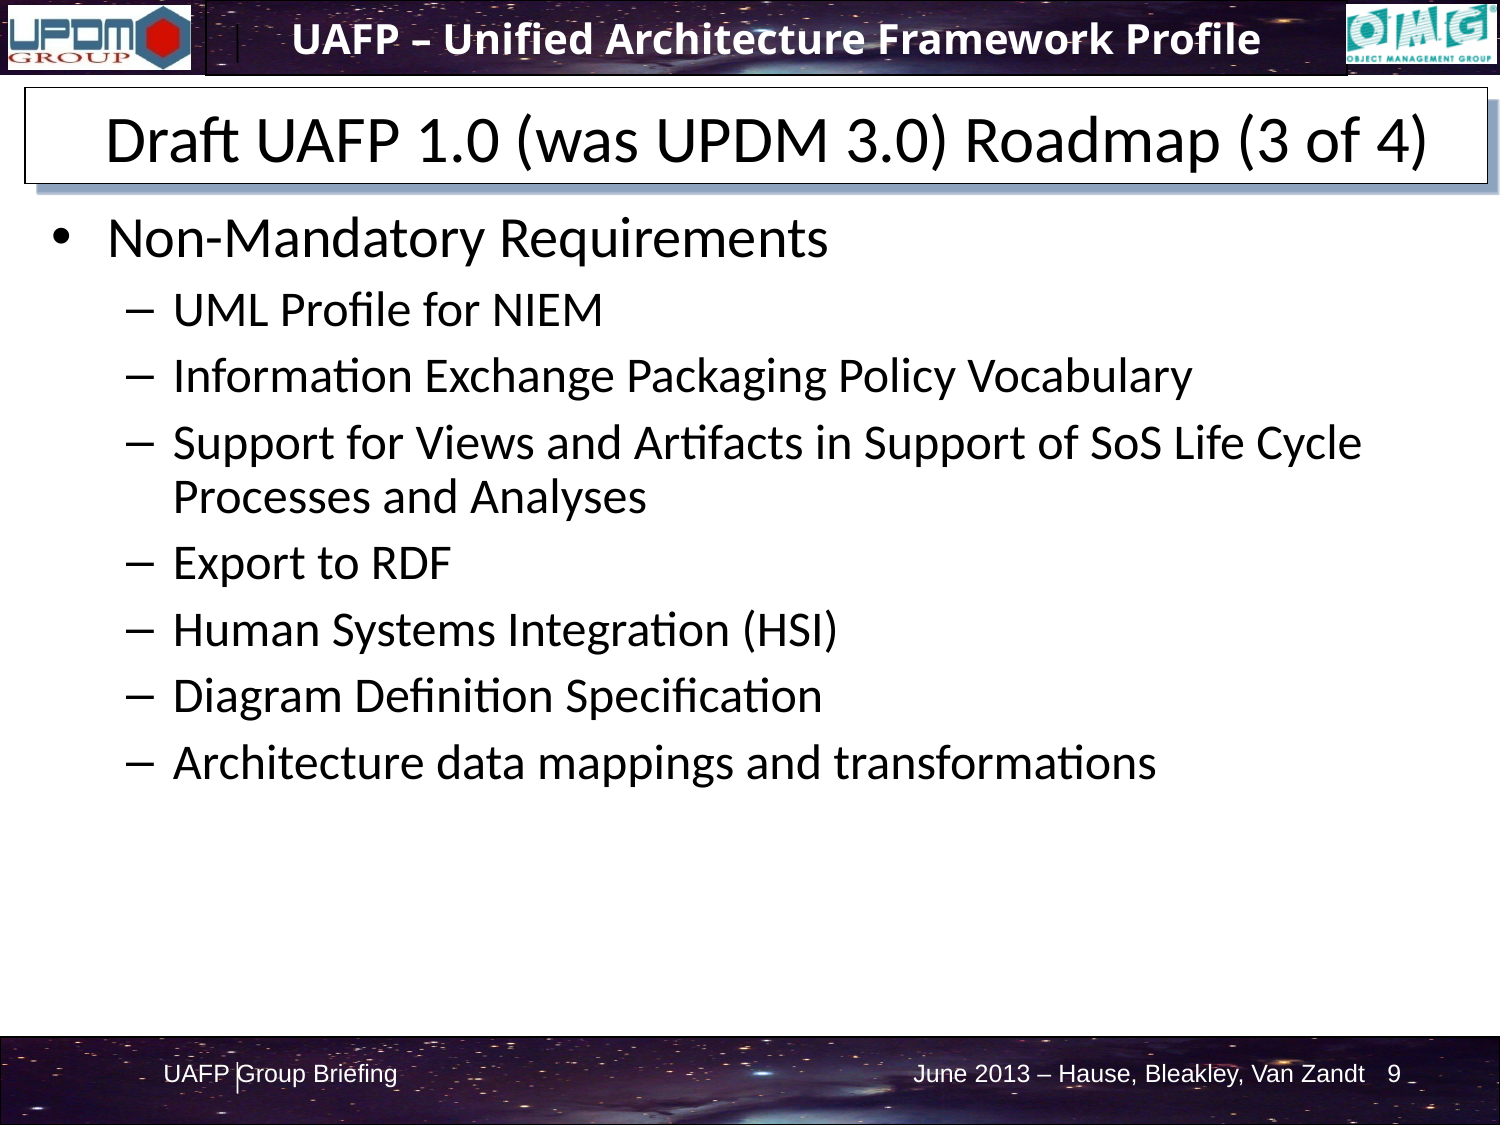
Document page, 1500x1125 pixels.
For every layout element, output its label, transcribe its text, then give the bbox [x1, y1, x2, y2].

list Non-Mandatory Requirements UML Profile for NIEM Information Exchange Packaging Policy Vocabulary Support for Views and Artifacts in Support of SoS Life Cycle Processes and Analyses Export to RDF Human Systems Integration (HSI) Diagram Definition Specification Architecture data mappings and transformations [35, 200, 1480, 1013]
picture [0, 0, 205, 75]
text_box Draft UAFP 1.0 (was UPDM 3.0) Roadmap (3 of 4) [35, 87, 1500, 184]
picture [1, 1038, 1499, 1124]
picture [207, 0, 1500, 75]
